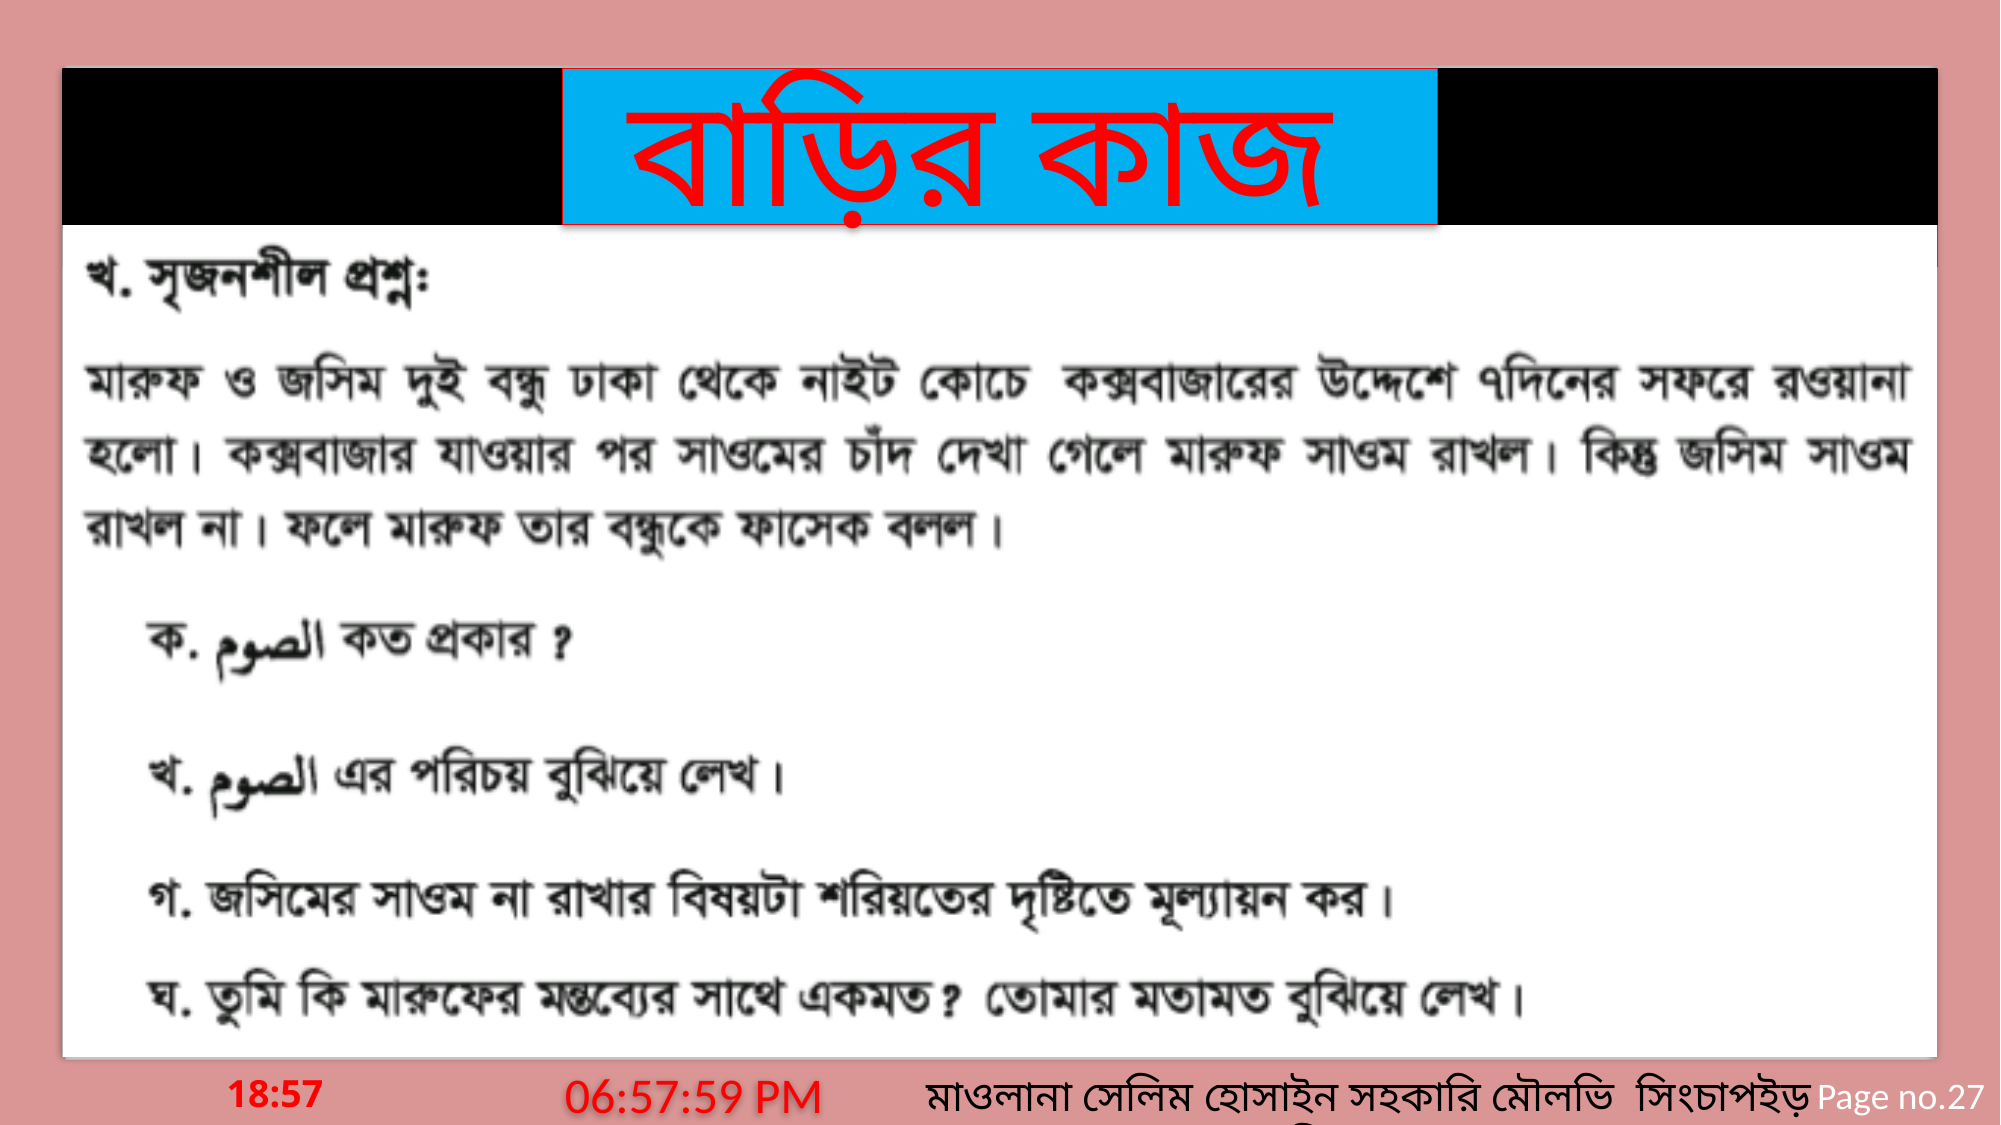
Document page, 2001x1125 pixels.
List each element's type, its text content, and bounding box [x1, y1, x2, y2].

text_box [62, 68, 560, 222]
text_box বাড়ির কাজ [562, 68, 1438, 221]
text_box মাওলানা সেলিম হোসাইন সহকারি মৌলভি সিংচাপইড় আলিম মাদ্রাসা। [921, 1068, 1838, 1125]
text_box [1440, 68, 1938, 222]
text_box রবিবার, 03 মে 2020 [0, 1065, 550, 1125]
text_box Page no.27 [1838, 1064, 2000, 1125]
text_box 12:32:32 PM [550, 1068, 915, 1125]
text_box [0, 0, 2000, 1065]
picture [62, 224, 1938, 1057]
